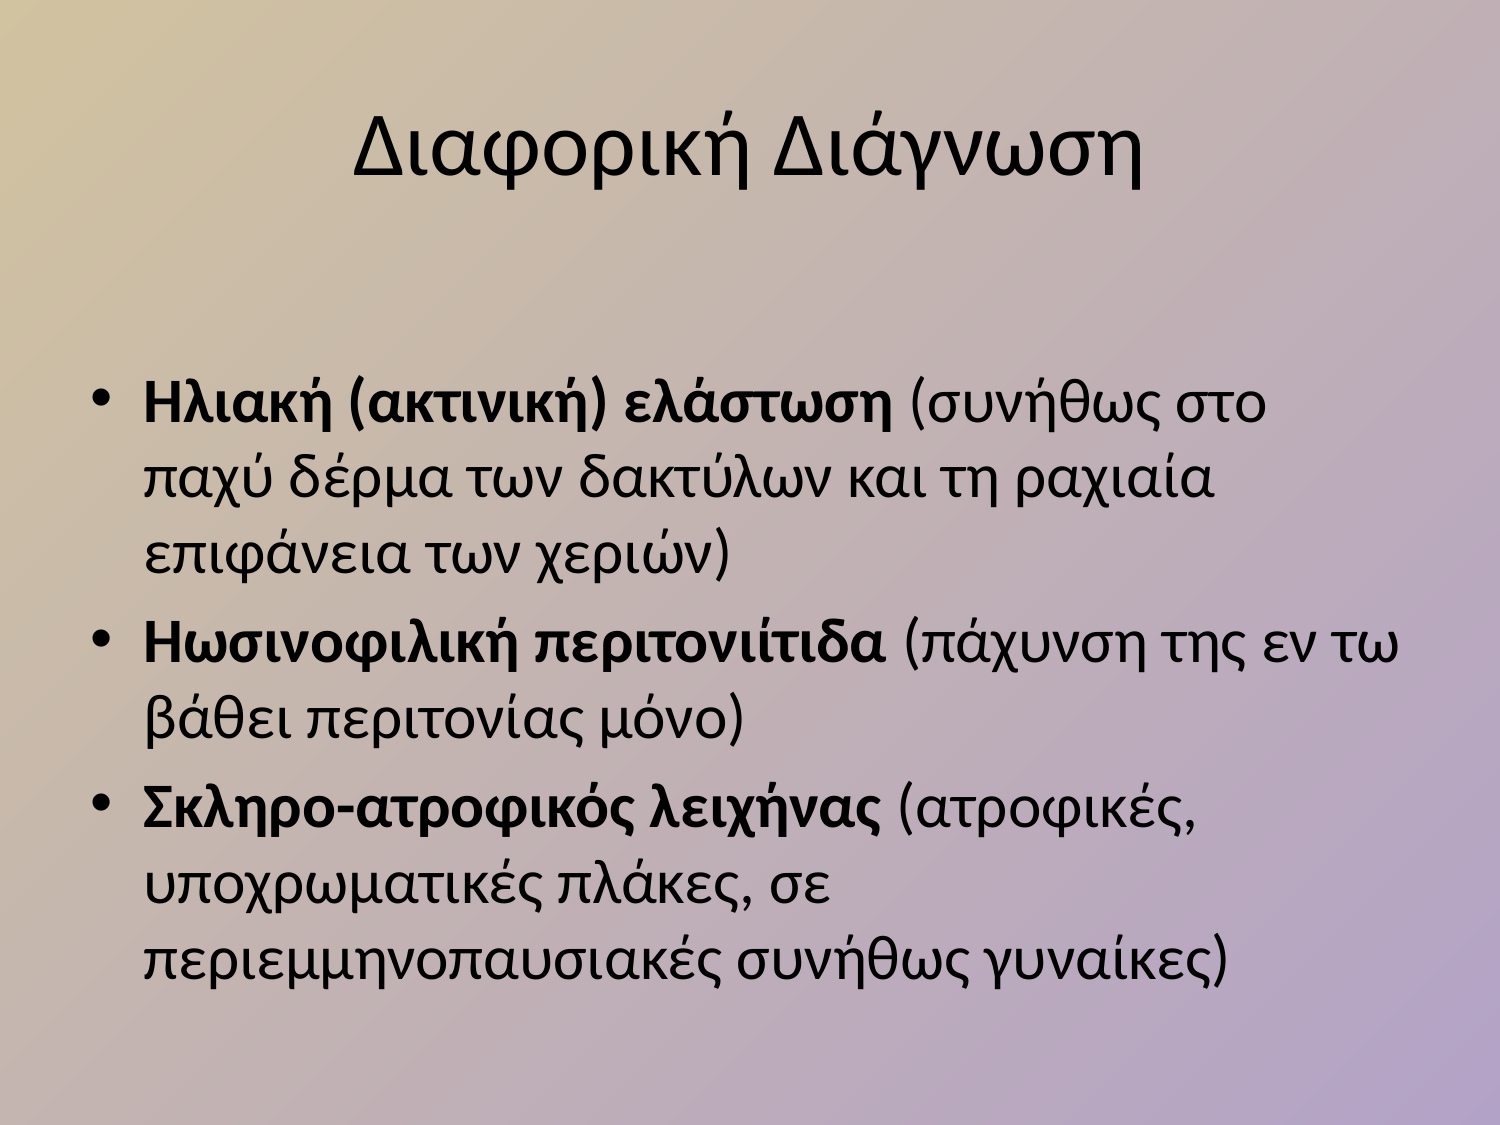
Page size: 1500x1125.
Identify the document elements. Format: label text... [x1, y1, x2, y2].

title Διαφορική Διάγνωση [75, 45, 1425, 233]
list Ηλιακή (ακτινική) ελάστωση (συνήθως στο παχύ δέρμα των δακτύλων και τη ραχιαία επιφάνεια των χεριών) Ηωσινοφιλική περιτονιίτιδα (πάχυνση της εν τω βάθει περιτονίας μόνο) Σκληρο-ατροφικός λειχήνας (ατροφικές, υποχρωματικές πλάκες, σε περιεμμηνοπαυσιακές συνήθως γυναίκες) [75, 262, 1425, 1005]
